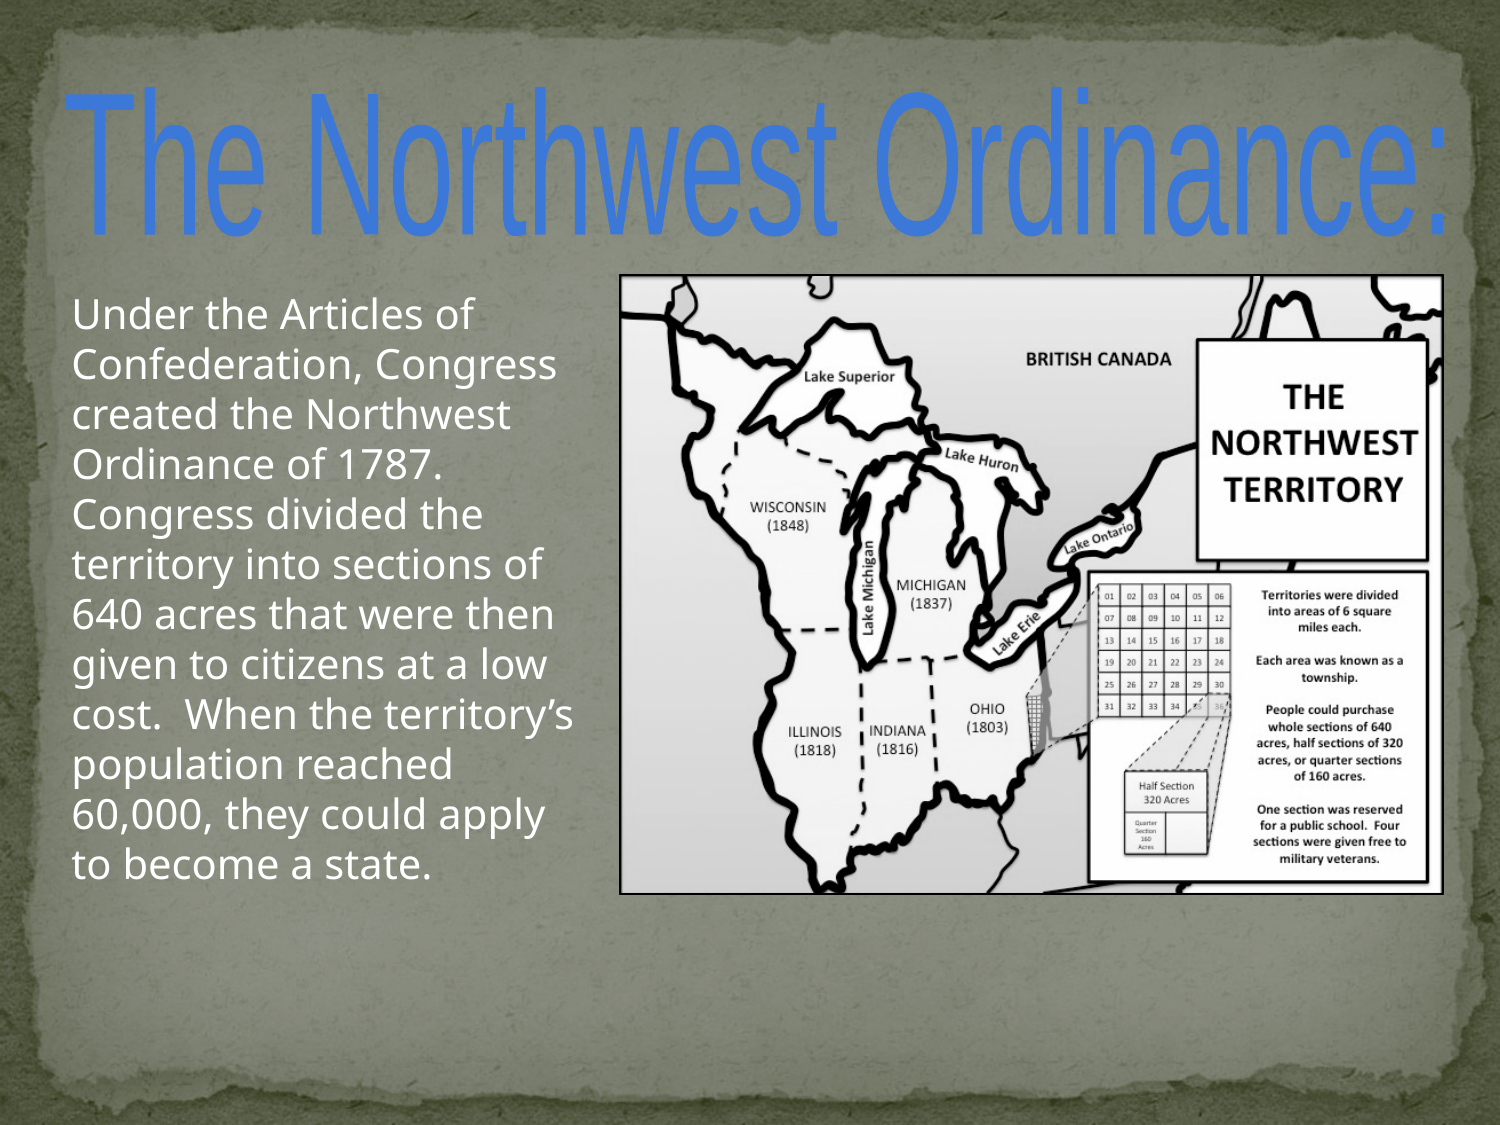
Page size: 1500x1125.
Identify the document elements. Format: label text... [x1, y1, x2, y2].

picture [0, 0, 1500, 1125]
text_box Under the Articles of Confederation, Congress created the Northwest Ordinance of 1787. Congress divided the territory into sections of 640 acres that were then given to citizens at a low cost. When the territory’s population reached 60,000, they could apply to become a state. [56, 283, 608, 892]
